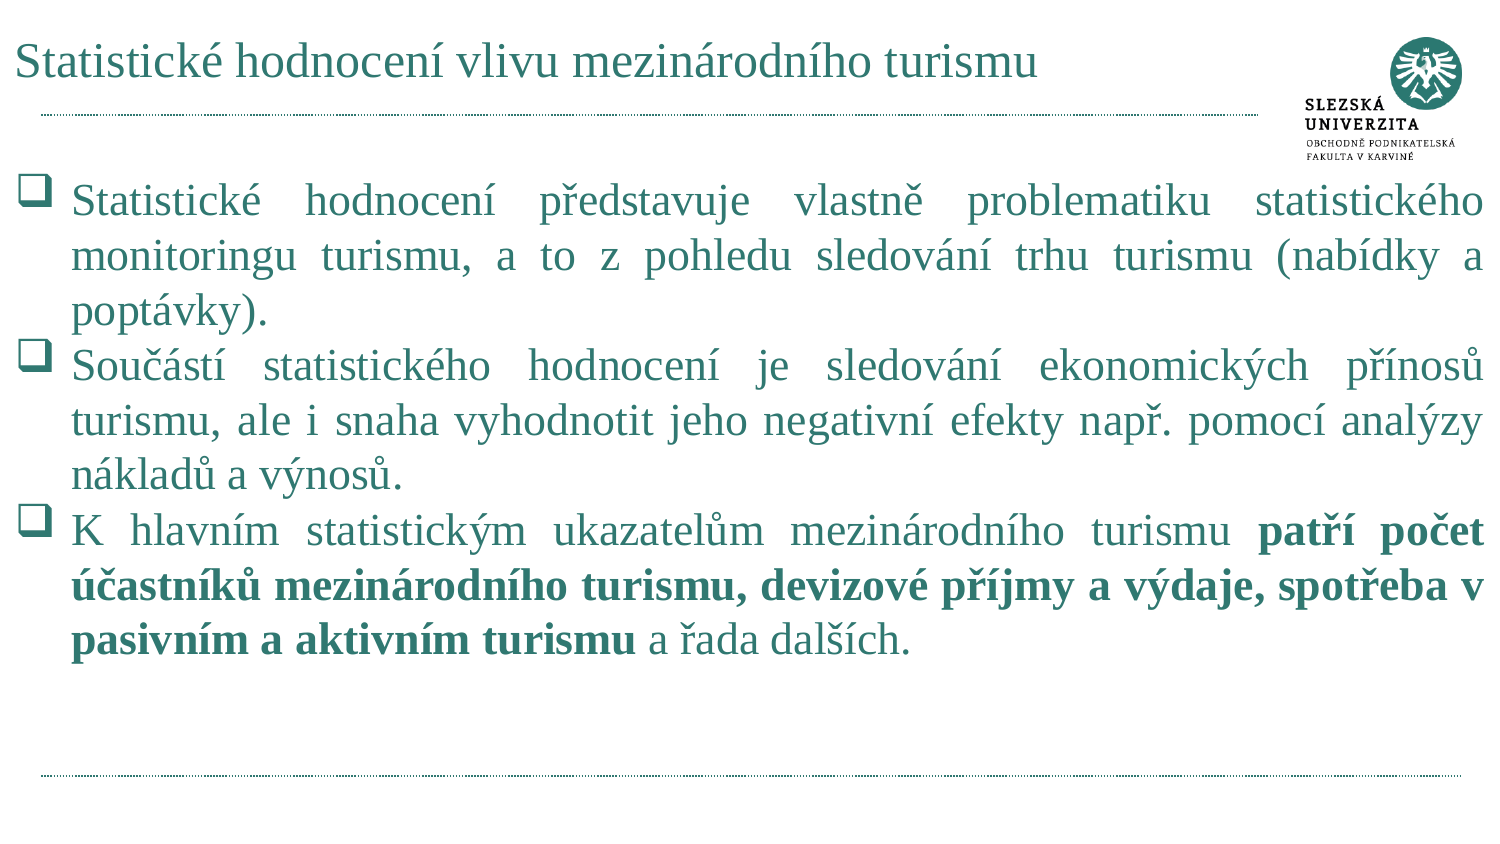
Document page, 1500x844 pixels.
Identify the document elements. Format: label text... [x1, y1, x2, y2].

picture [1305, 37, 1462, 160]
title Statistické hodnocení vlivu mezinárodního turismu [0, 20, 1317, 104]
text_box Statistické hodnocení představuje vlastně problematiku statistického monitoringu turismu, a to z pohledu sledování trhu turismu (nabídky a poptávky). Součástí statistického hodnocení je sledování ekonomických přínosů turismu, ale i snaha vyhodnotit jeho negativní efekty např. pomocí analýzy nákladů a výnosů. K hlavním statistickým ukazatelům mezinárodního turismu patří počet účastníků mezinárodního turismu, devizové příjmy a výdaje, spotřeba v pasivním a aktivním turismu a řada dalších. [0, 161, 1500, 672]
